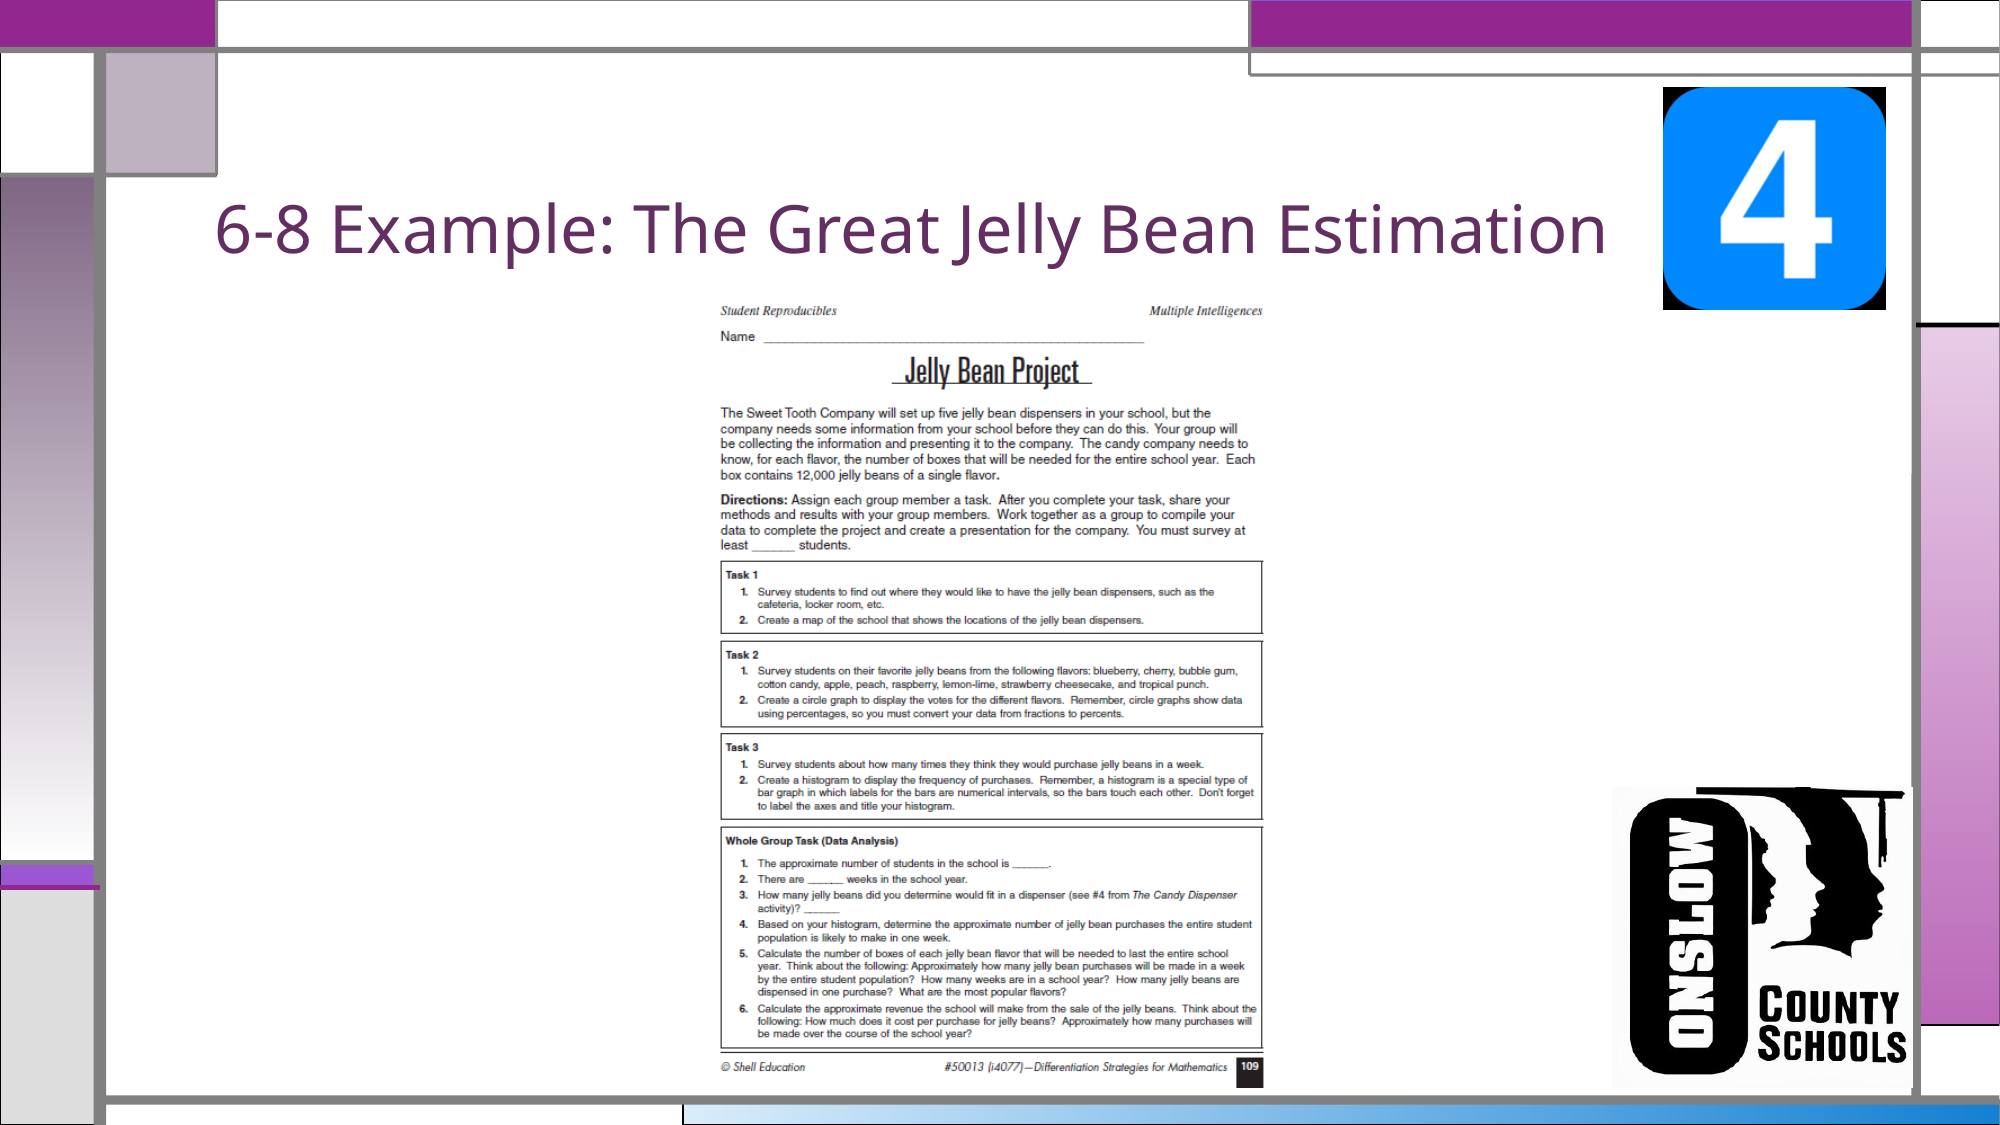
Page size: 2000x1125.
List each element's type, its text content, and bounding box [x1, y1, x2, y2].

picture [1612, 787, 1913, 1088]
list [688, 287, 1286, 1088]
picture [1663, 87, 1886, 310]
title 6-8 Example: The Great Jelly Bean Estimation [199, 87, 1663, 275]
